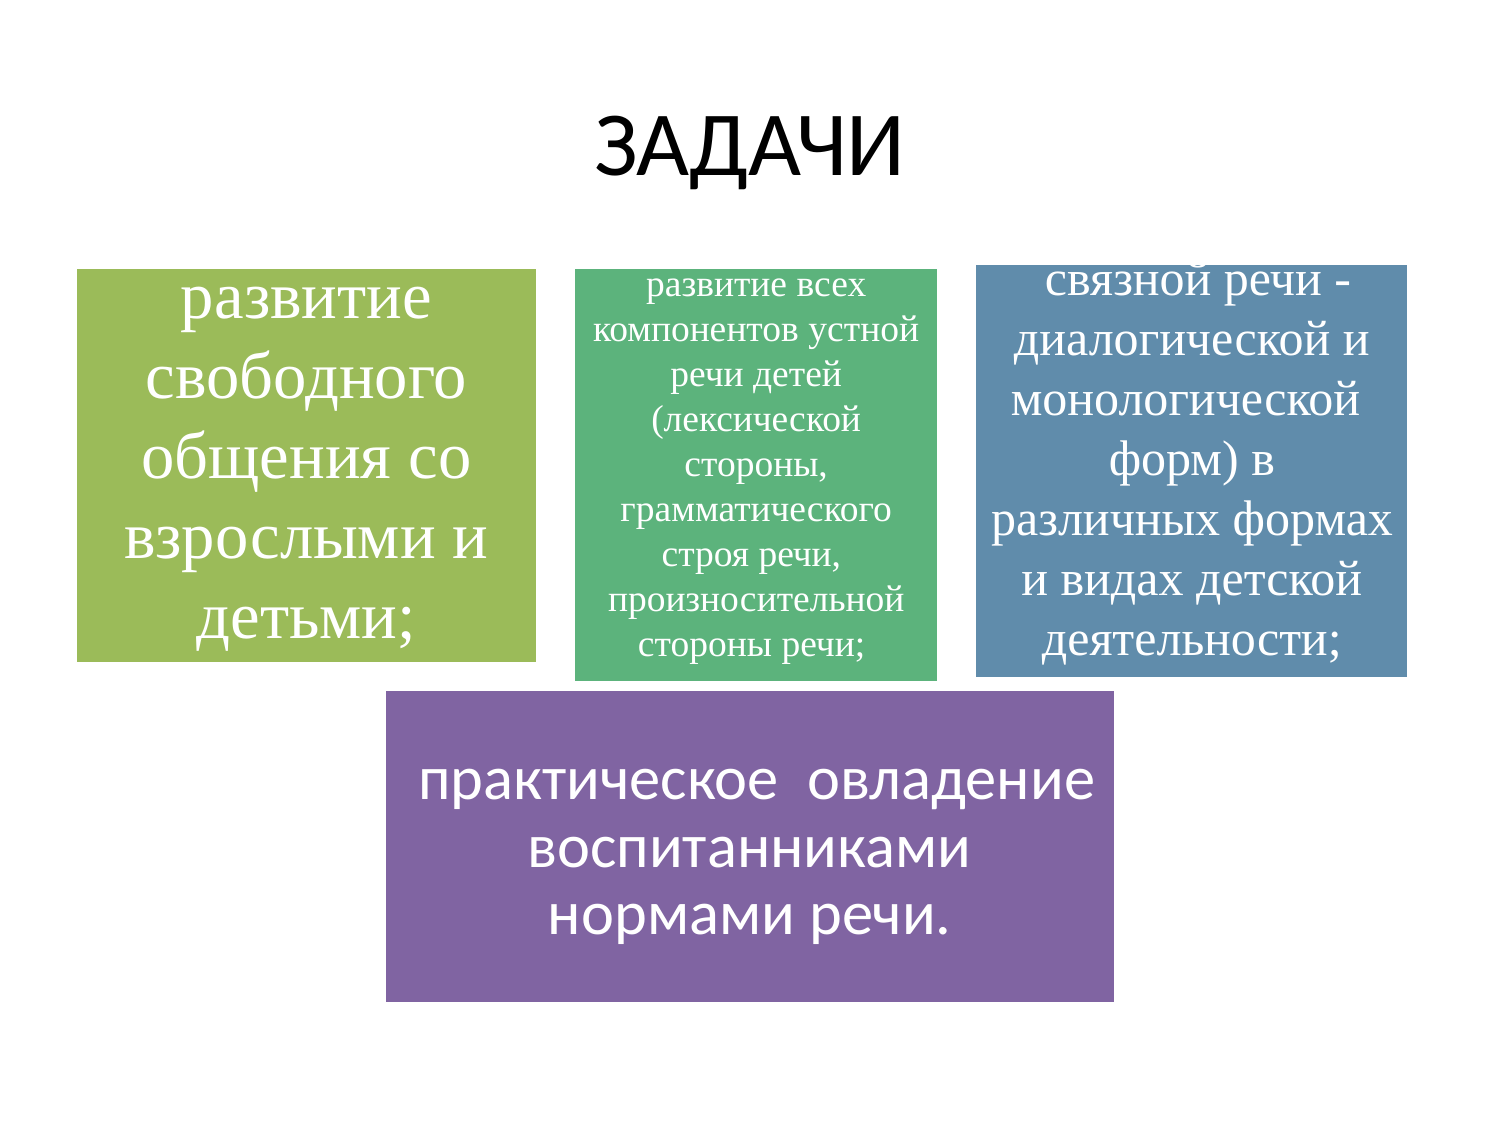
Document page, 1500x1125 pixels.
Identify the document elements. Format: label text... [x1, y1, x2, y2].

title ЗАДАЧИ [75, 45, 1425, 233]
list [74, 262, 1426, 1006]
